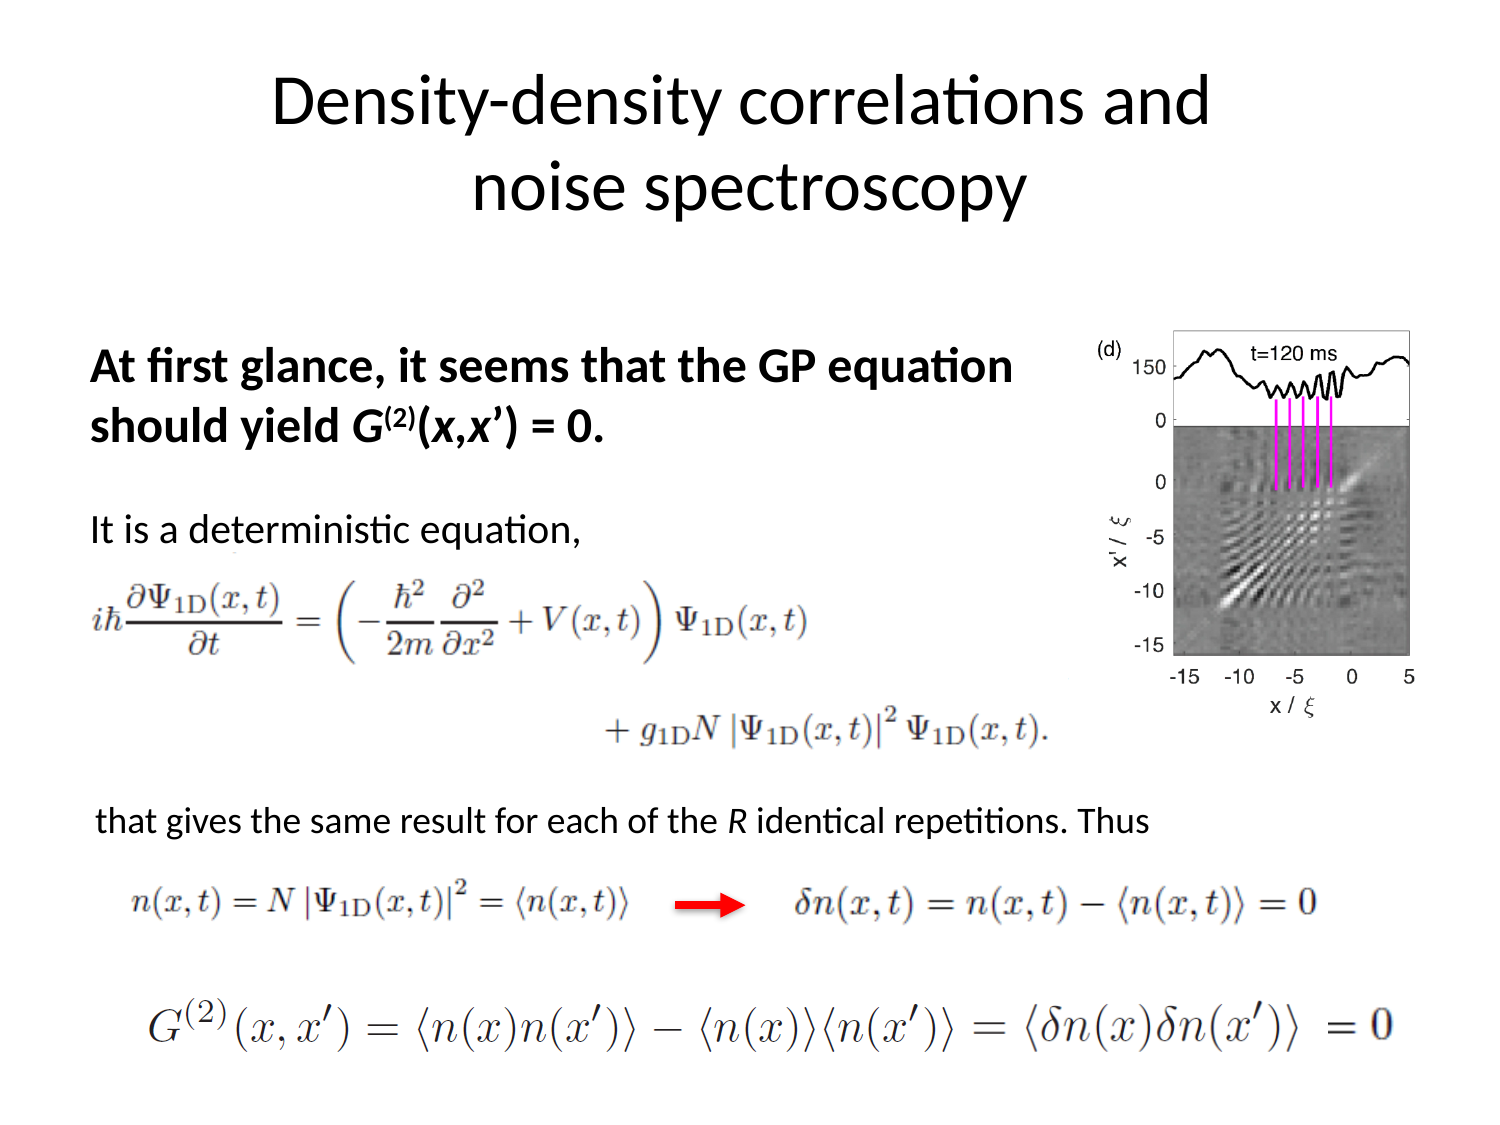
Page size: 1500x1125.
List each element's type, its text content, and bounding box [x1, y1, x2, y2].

text_box Density-density correlations and noise spectroscopy [74, 45, 1425, 233]
picture [1067, 297, 1500, 730]
picture [582, 696, 1060, 769]
picture [74, 551, 822, 676]
picture [132, 987, 1301, 1071]
picture [110, 848, 646, 955]
picture [1328, 983, 1485, 1075]
picture [749, 867, 1393, 943]
text_box that gives the same result for each of the R identical repetitions. Thus [80, 788, 1174, 848]
text_box At first glance, it seems that the GP equation should yield G(2)(x,x’) = 0. It is a deterministic equation, [74, 324, 1032, 560]
